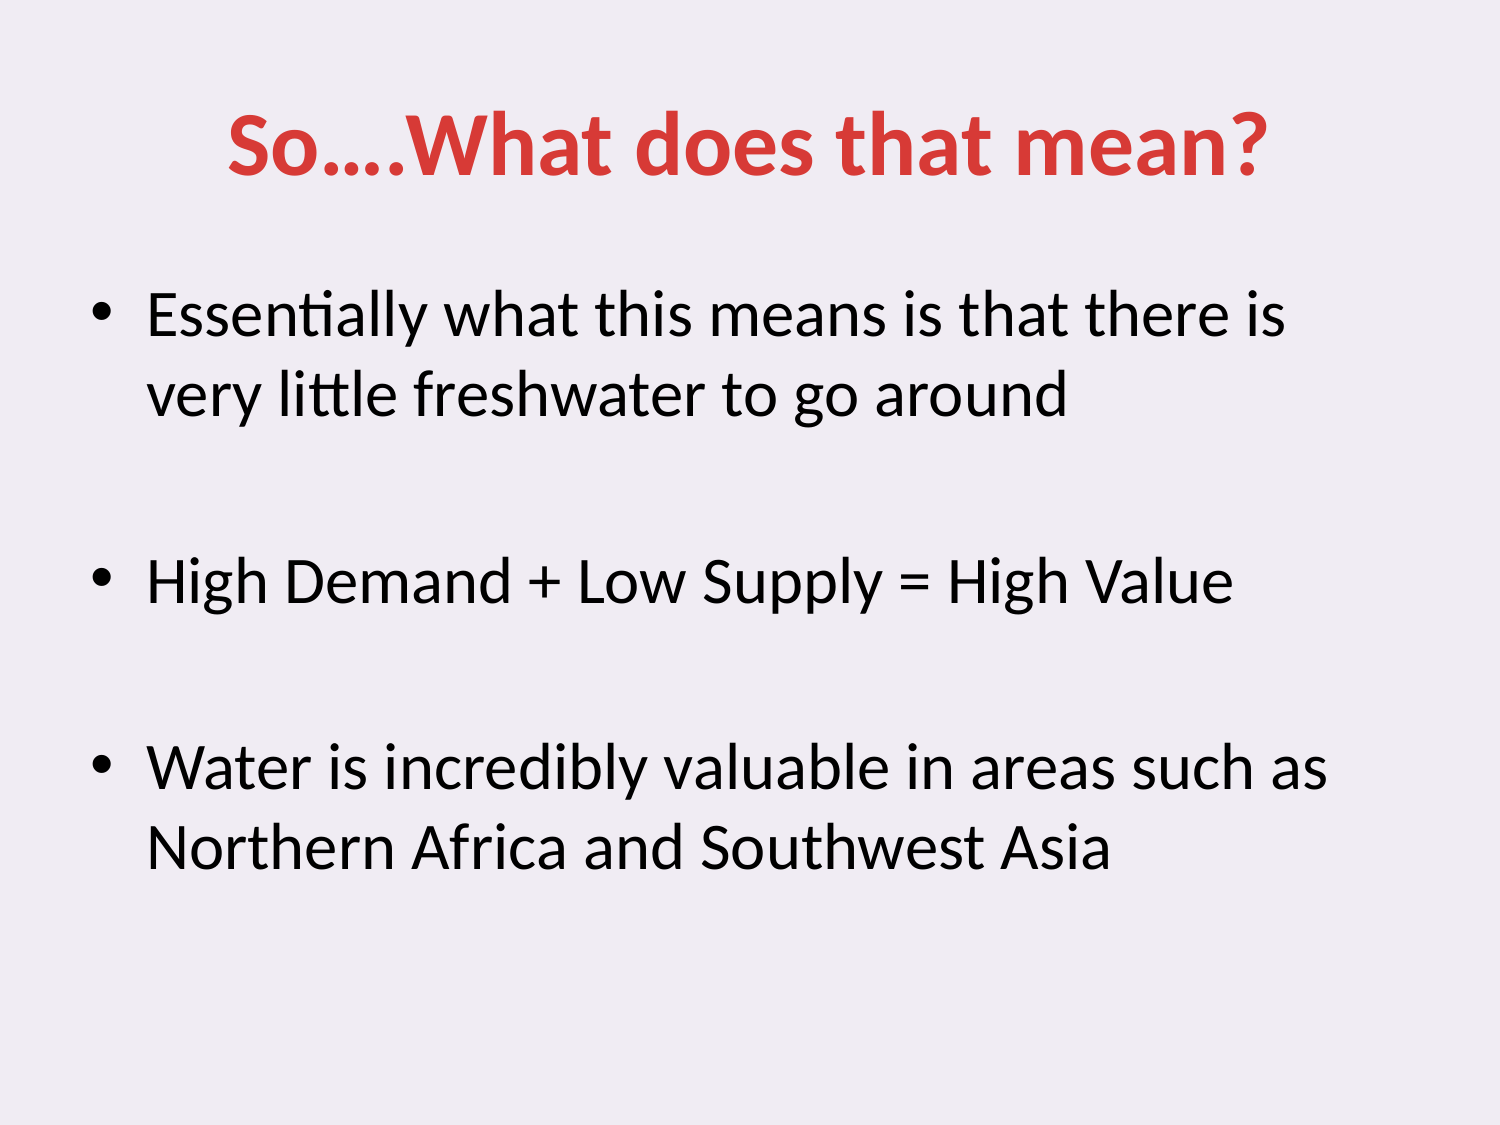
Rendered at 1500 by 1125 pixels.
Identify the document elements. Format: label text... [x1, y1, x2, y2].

list Essentially what this means is that there is very little freshwater to go around High Demand + Low Supply = High Value Water is incredibly valuable in areas such as Northern Africa and Southwest Asia [75, 262, 1425, 1005]
title So….What does that mean? [75, 45, 1425, 233]
